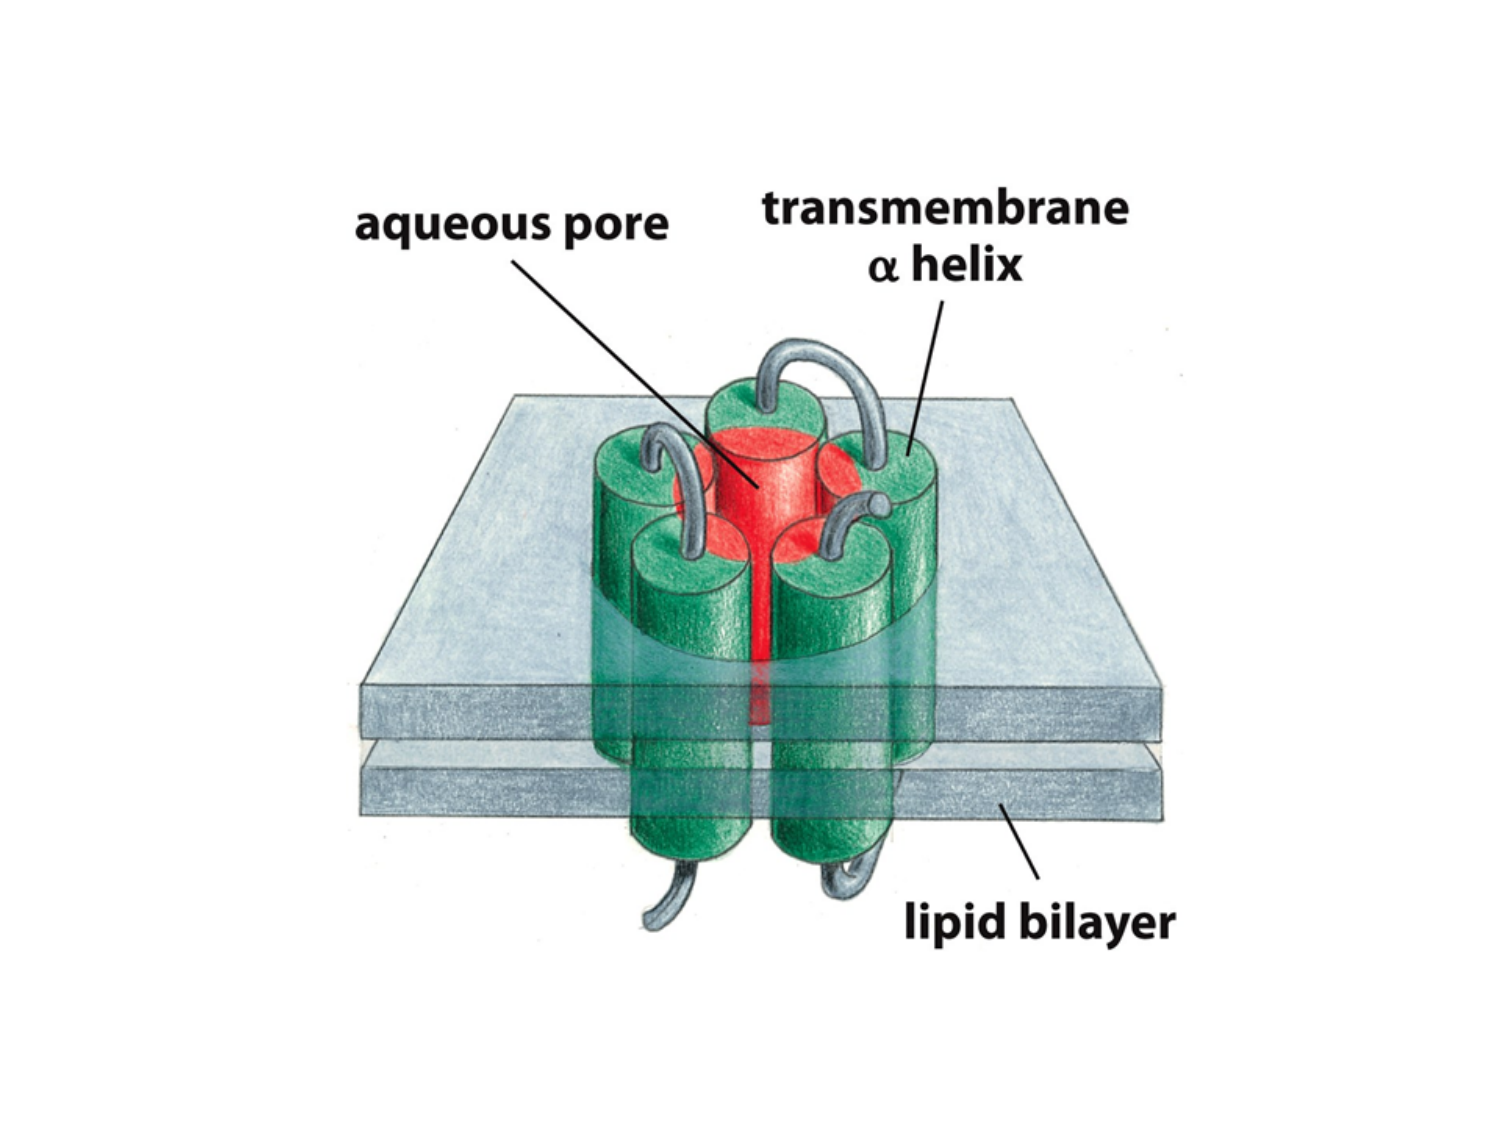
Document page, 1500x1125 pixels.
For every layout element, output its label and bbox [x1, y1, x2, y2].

picture [244, 166, 1255, 958]
